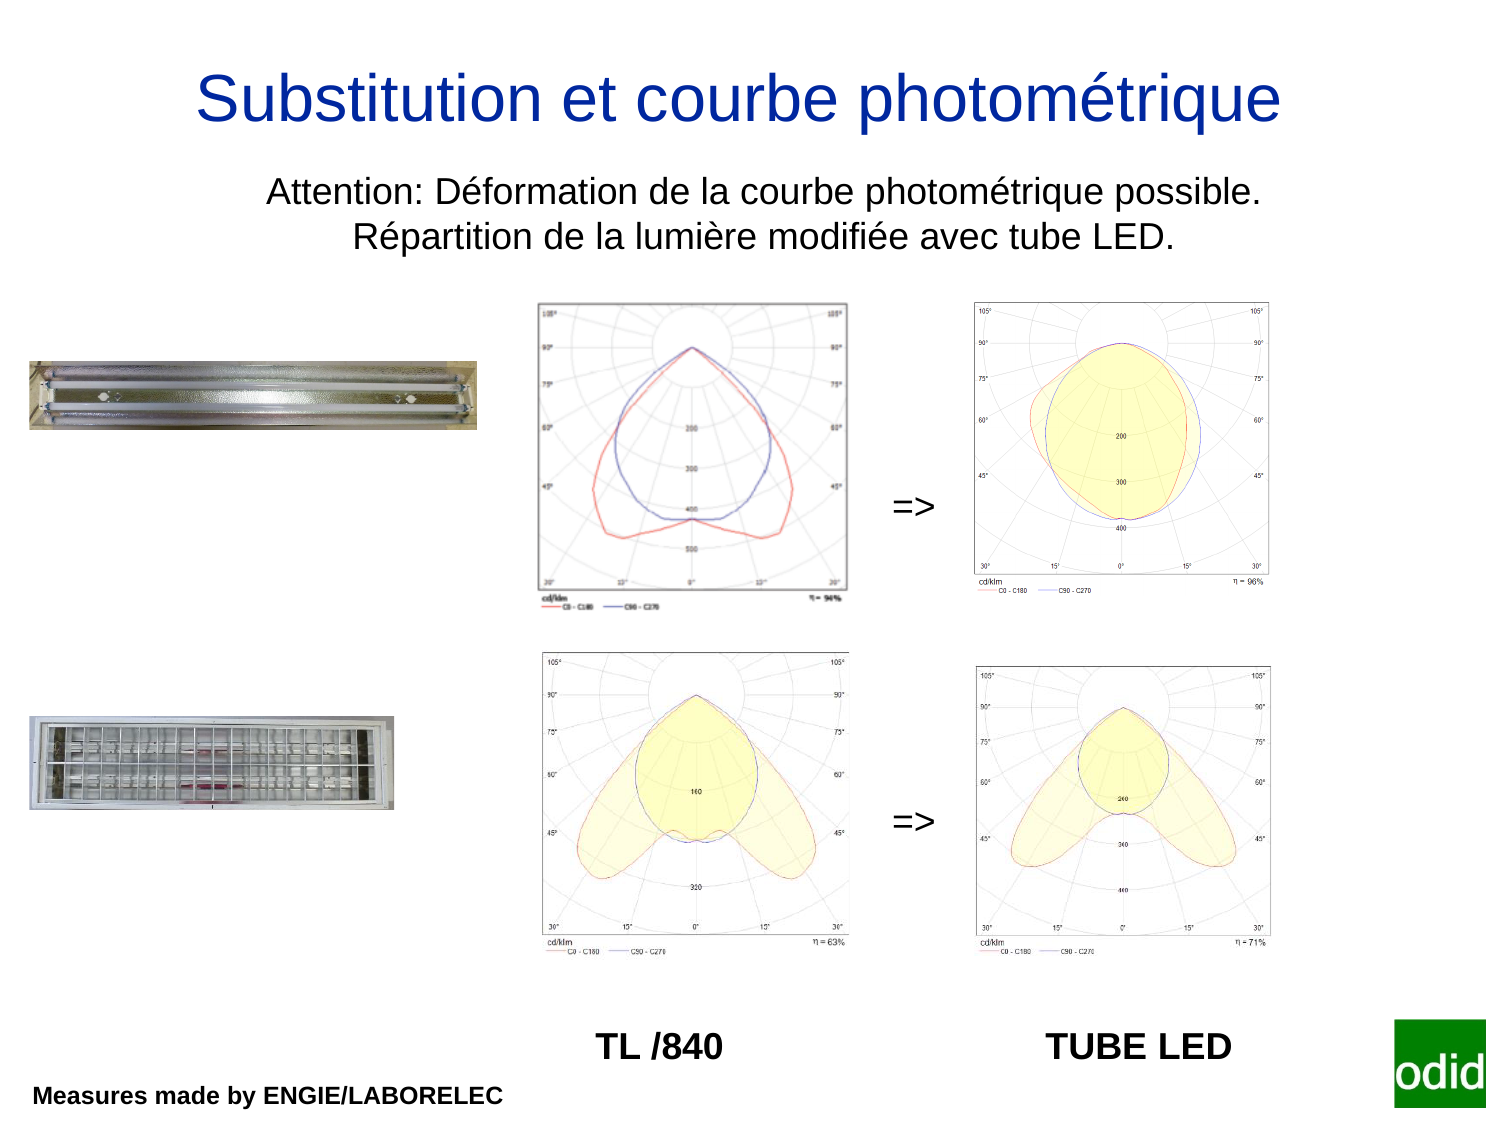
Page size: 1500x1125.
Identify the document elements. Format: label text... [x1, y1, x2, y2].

picture [29, 715, 395, 811]
picture [1394, 1019, 1486, 1109]
picture [974, 663, 1272, 957]
text_box Attention: Déformation de la courbe photométrique possible. Répartition de la lumière modifiée avec tube LED. => => TL /840 TUBE LED [61, 159, 1467, 1075]
picture [29, 361, 478, 431]
picture [973, 300, 1271, 597]
text_box Substitution et courbe photométrique [64, 46, 1415, 134]
picture [541, 650, 850, 962]
picture [531, 297, 860, 617]
text_box Measures made by ENGIE/LABORELEC [17, 1072, 916, 1117]
